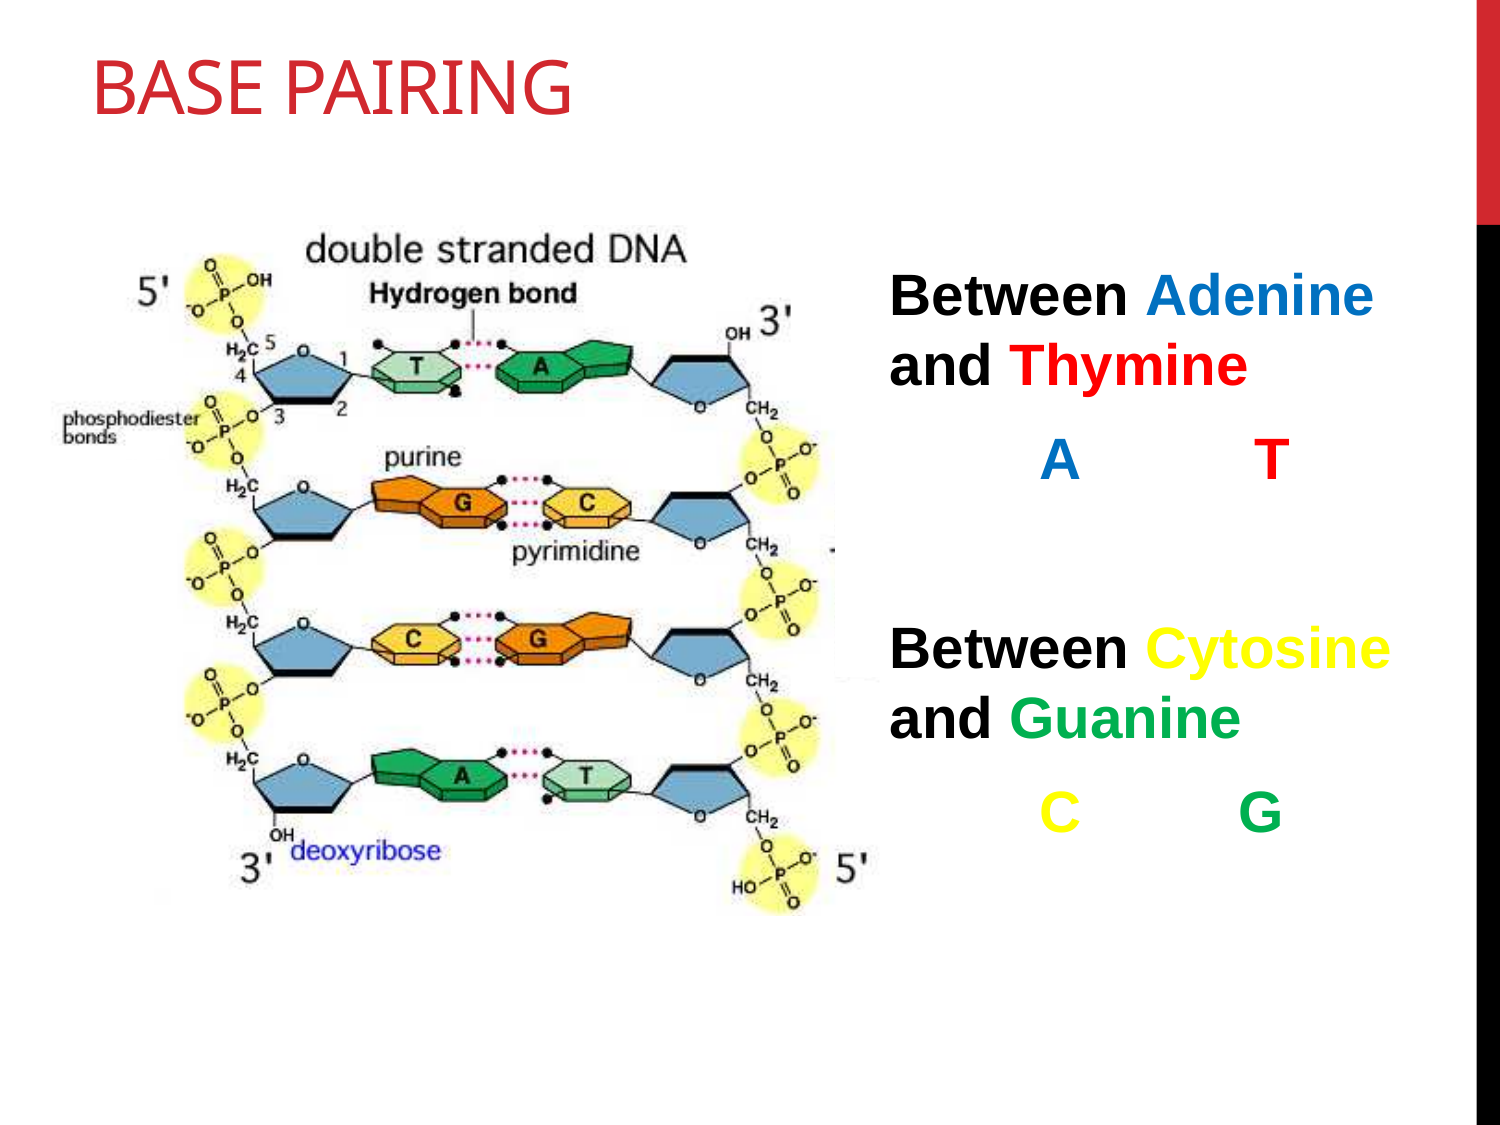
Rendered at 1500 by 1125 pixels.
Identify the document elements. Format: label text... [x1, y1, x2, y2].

title Base pairing [75, 25, 1025, 138]
picture [36, 224, 961, 916]
text_box Between Adenine and Thymine A T Between Cytosine and Guanine C G [874, 249, 1413, 968]
